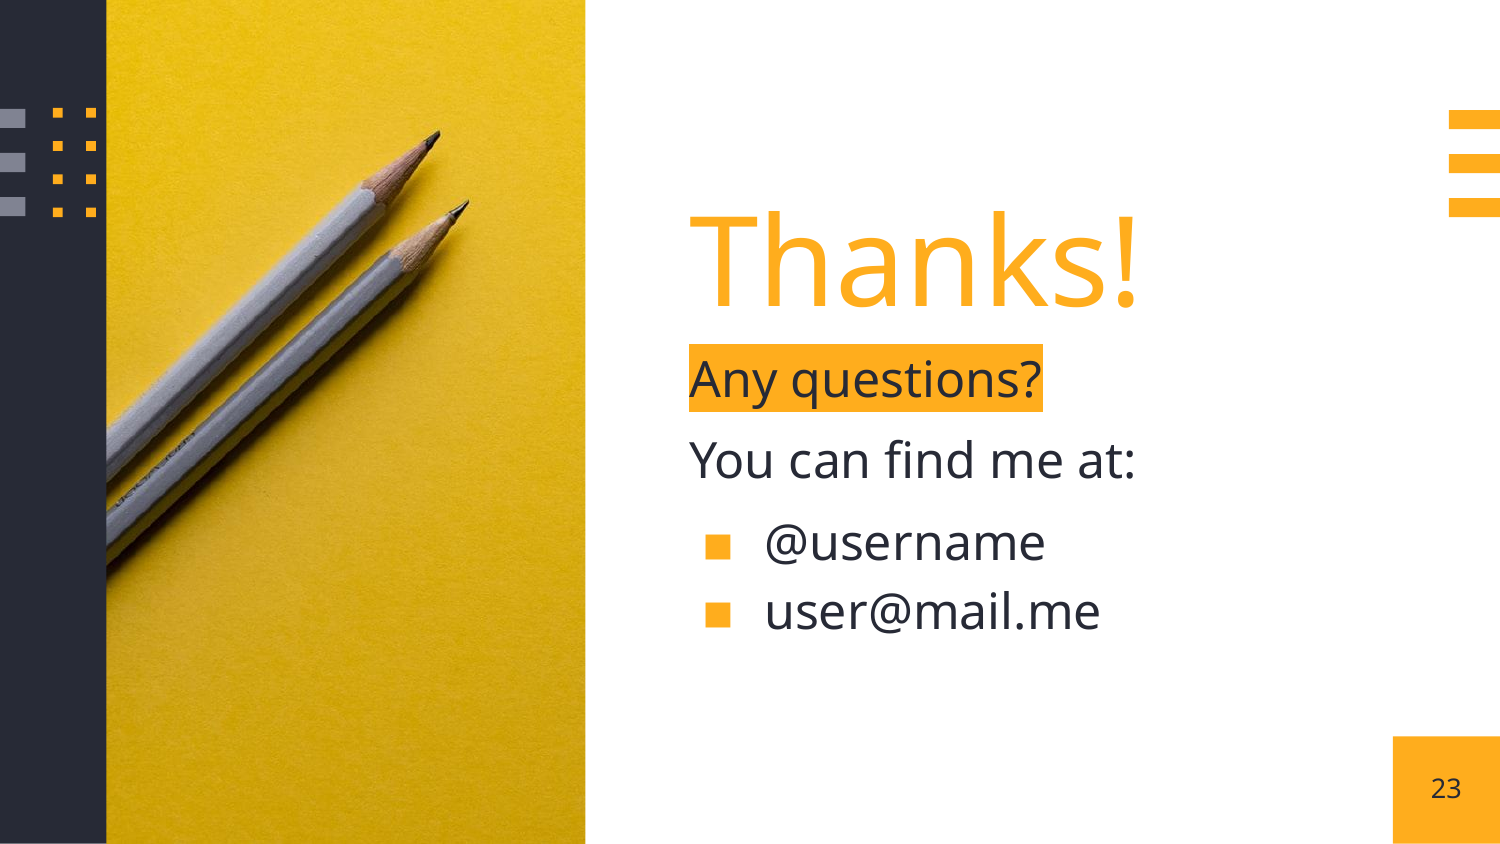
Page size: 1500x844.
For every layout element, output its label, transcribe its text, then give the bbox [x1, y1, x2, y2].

slide_number 23 [1392, 736, 1500, 844]
picture [106, 0, 586, 844]
title Thanks! [689, 197, 1393, 334]
subtitle Any questions? You can find me at: @username user@mail.me [689, 338, 1393, 647]
